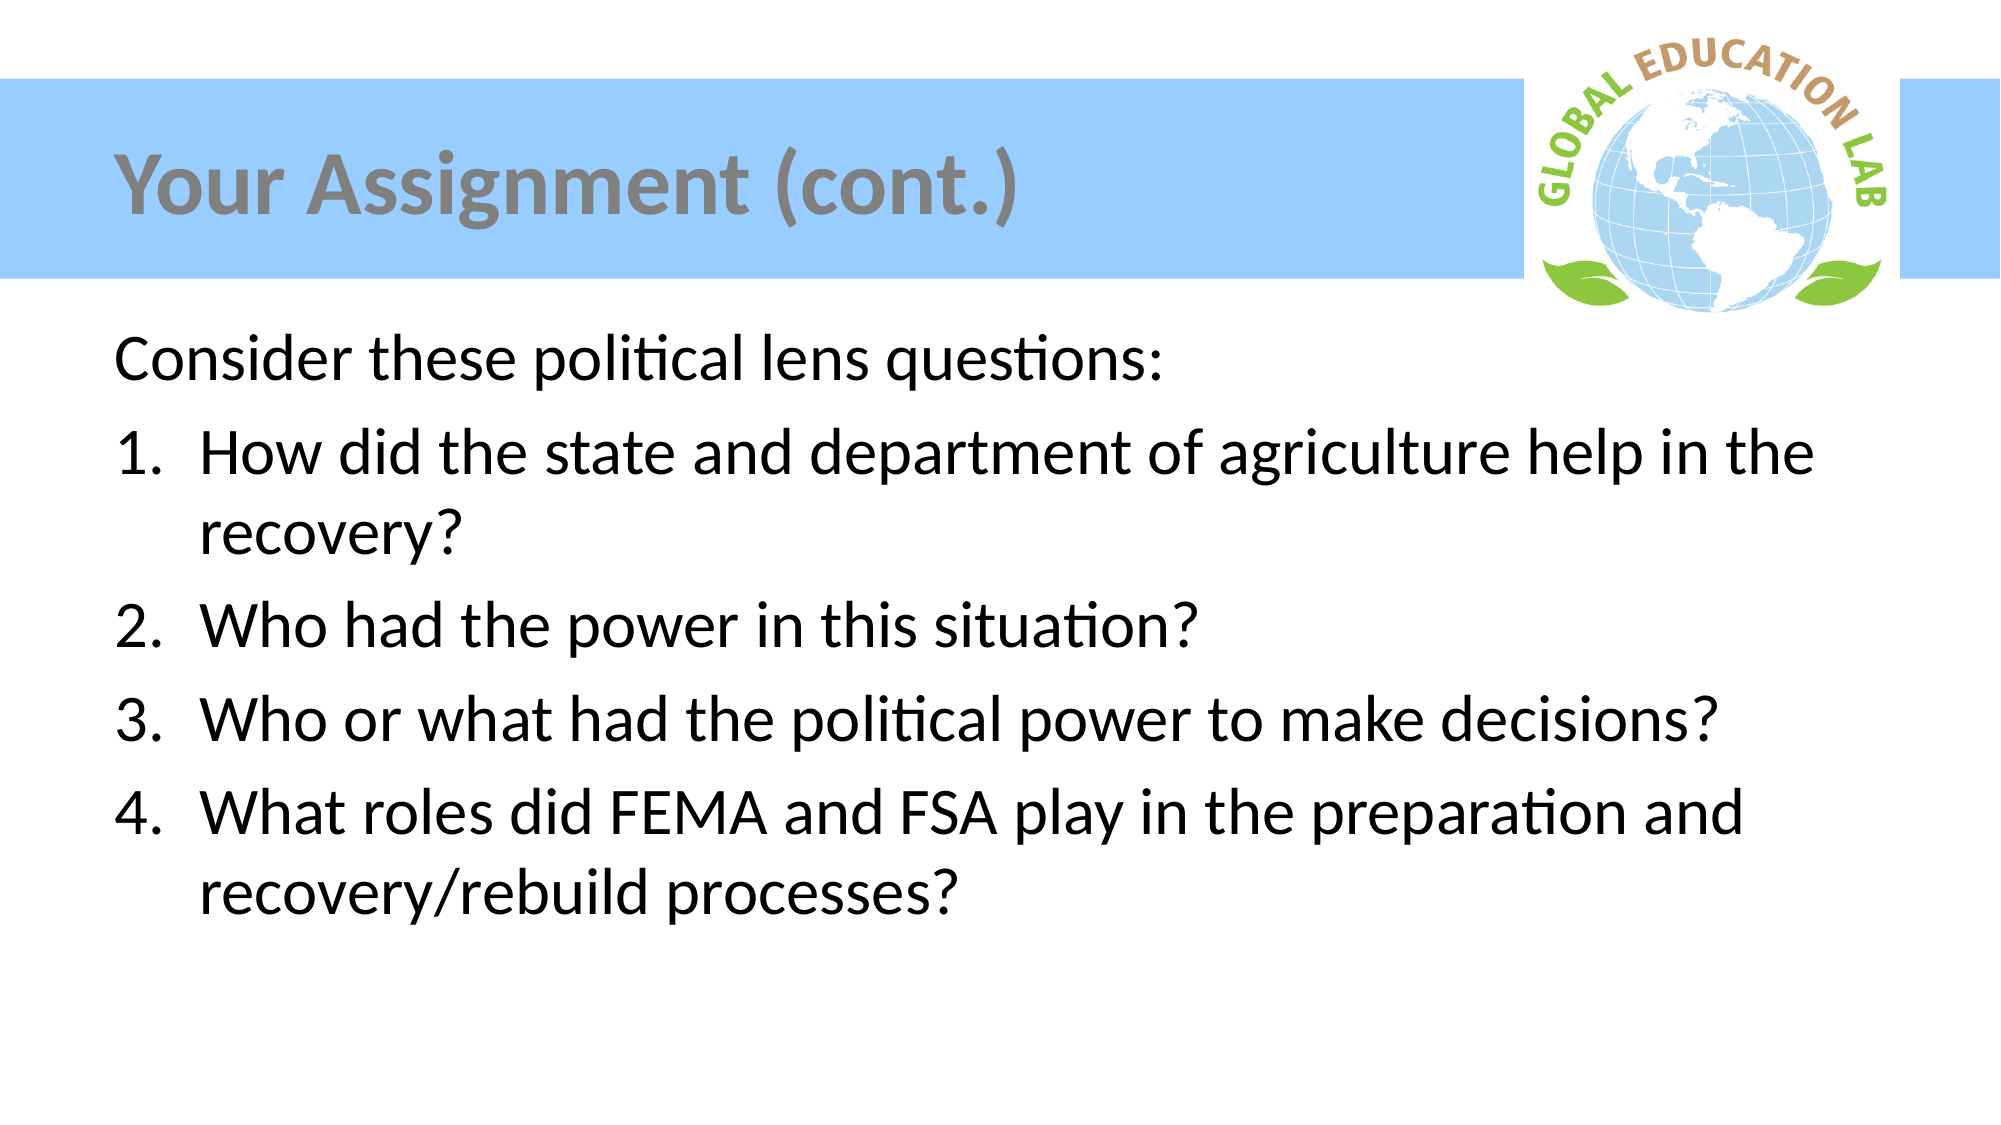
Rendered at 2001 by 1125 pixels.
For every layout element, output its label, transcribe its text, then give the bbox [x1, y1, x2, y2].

list Consider these political lens questions: How did the state and department of agriculture help in the recovery? Who had the power in this situation? Who or what had the political power to make decisions? What roles did FEMA and FSA play in the preparation and recovery/rebuild processes? [99, 306, 1900, 1049]
picture [1524, 24, 1900, 83]
title Your Assignment (cont.) [99, 83, 1900, 272]
picture [1524, 272, 1900, 306]
